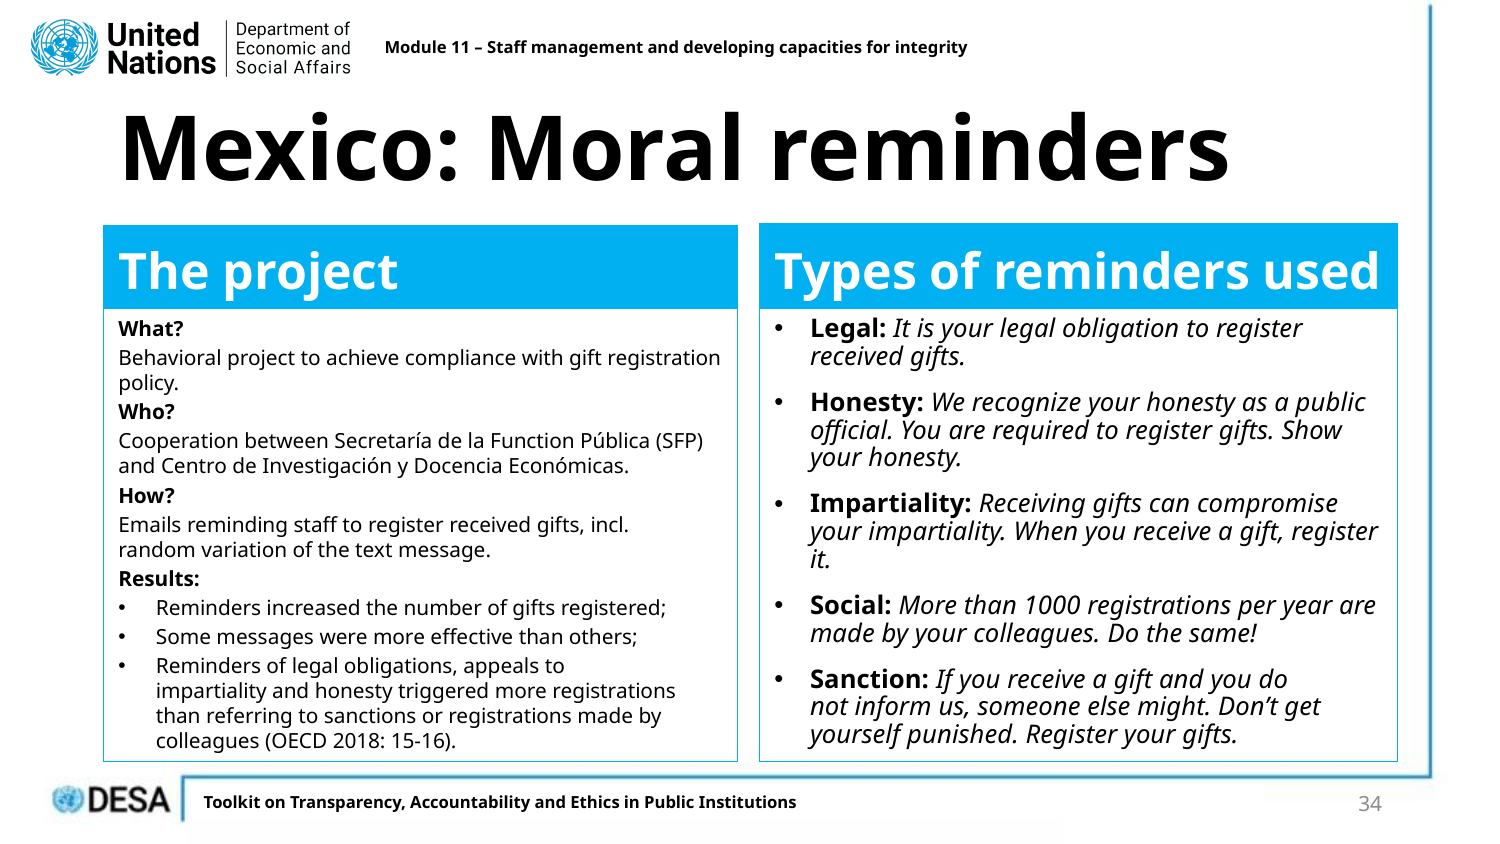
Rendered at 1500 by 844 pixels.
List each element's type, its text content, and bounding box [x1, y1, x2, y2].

list Types of reminders used [759, 223, 1398, 308]
list The project [103, 225, 738, 308]
picture [0, 0, 1500, 844]
slide_number 34 [1059, 782, 1397, 827]
footer Module 11 – Staff management and developing capacities for integrity [369, 14, 1398, 80]
list What? Behavioral project to achieve compliance with gift registration policy​. Who? Cooperation between Secretaría de la Function Pública (SFP) and Centro de Investigación y Docencia Económicas. How? Emails reminding staff to register received gifts, incl. random variation of the text message. Results: Reminders increased the number of gifts registered​; Some messages were more effective than others​; Reminders of legal obligations, appeals to impartiality and honesty triggered more registrations than referring to sanctions or registrations made by colleagues (OECD 2018: 15-16). [103, 308, 738, 762]
list Legal: It is your legal obligation to register received gifts. ​ Honesty: We recognize your honesty as a public official. You are required to register gifts. Show your honesty. ​ Impartiality: Receiving gifts can compromise your impartiality. When you receive a gift, register it. ​ Social: More than 1000 registrations per year are made by your colleagues. Do the same! ​ Sanction: If you receive a gift and you do not inform us, someone else might. Don’t get yourself punished. Register your gifts. [759, 308, 1398, 762]
title Mexico: Moral reminders [103, 95, 1397, 208]
